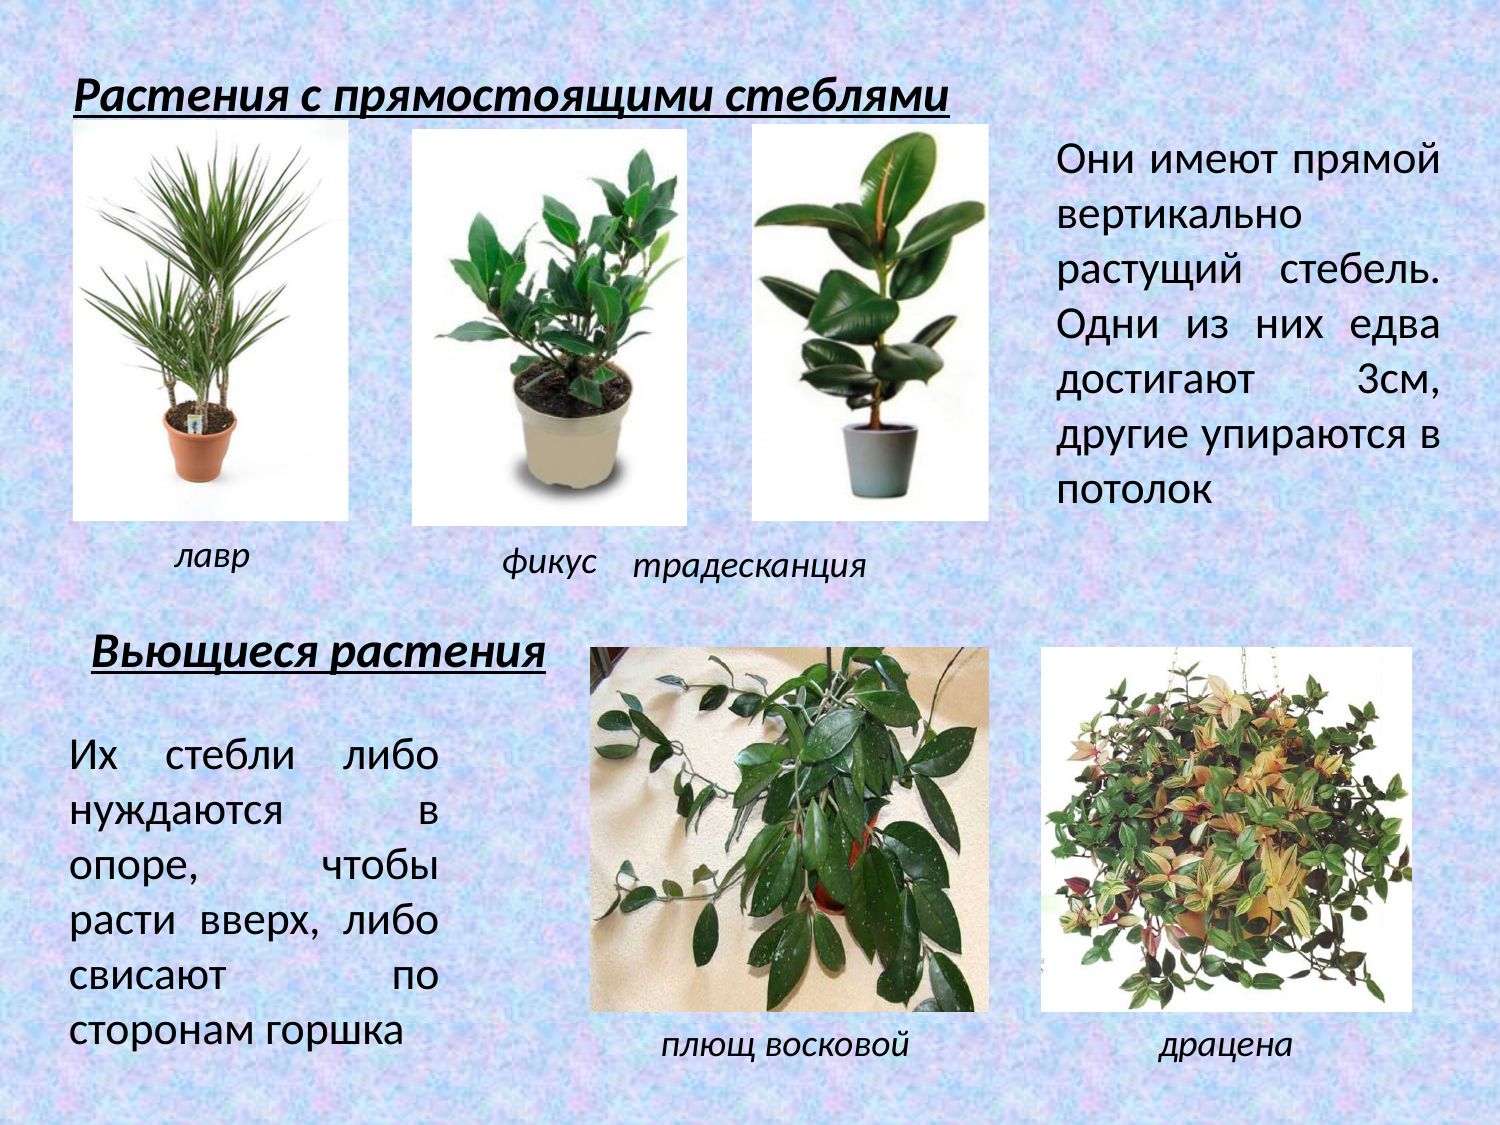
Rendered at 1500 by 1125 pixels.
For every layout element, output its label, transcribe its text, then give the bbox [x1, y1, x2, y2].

text_box Их стебли либо нуждаются в опоре, чтобы расти вверх, либо свисают по сторонам горшка [54, 715, 455, 1061]
text_box лавр [151, 530, 266, 583]
text_box драцена [1143, 1020, 1309, 1072]
text_box Вьющиеся растения [76, 609, 562, 685]
text_box фикус [486, 534, 612, 588]
text_box традесканция [618, 532, 882, 592]
picture [0, 0, 1500, 1125]
text_box плющ восковой [645, 1020, 934, 1072]
text_box Растения с прямостоящими стеблями [58, 54, 965, 130]
text_box Они имеют прямой вертикально растущий стебель. Одни из них едва достигают 3см, другие упираются в потолок [1041, 120, 1457, 520]
